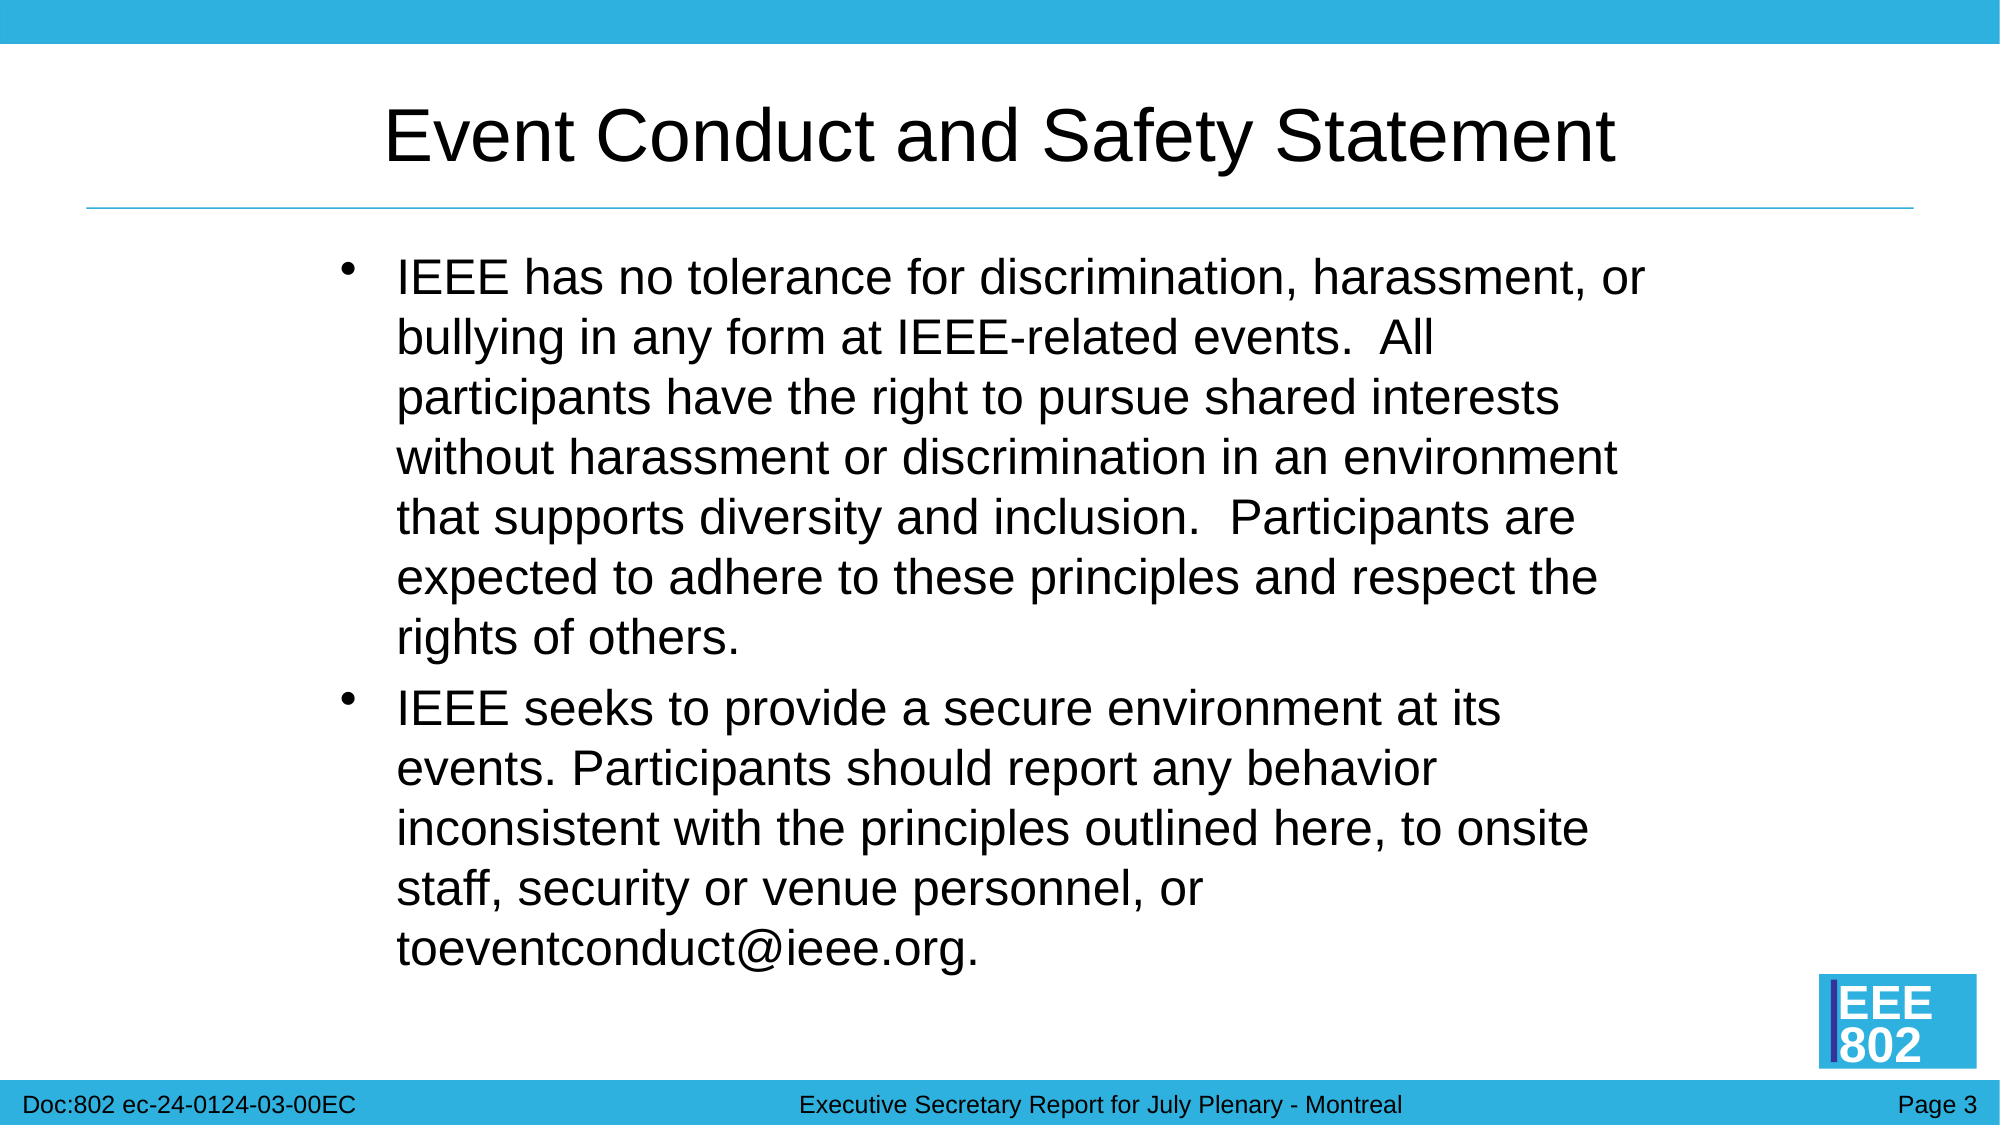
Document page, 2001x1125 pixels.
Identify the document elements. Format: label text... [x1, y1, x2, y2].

list IEEE has no tolerance for discrimination, harassment, or bullying in any form at IEEE-related events. All participants have the right to pursue shared interests without harassment or discrimination in an environment that supports diversity and inclusion. Participants are expected to adhere to these principles and respect the rights of others. IEEE seeks to provide a secure environment at its events. Participants should report any behavior inconsistent with the principles outlined here, to onsite staff, security or venue personnel, or toeventconduct@ieee.org. [324, 237, 1675, 1059]
title Event Conduct and Safety Statement [99, 66, 1900, 197]
